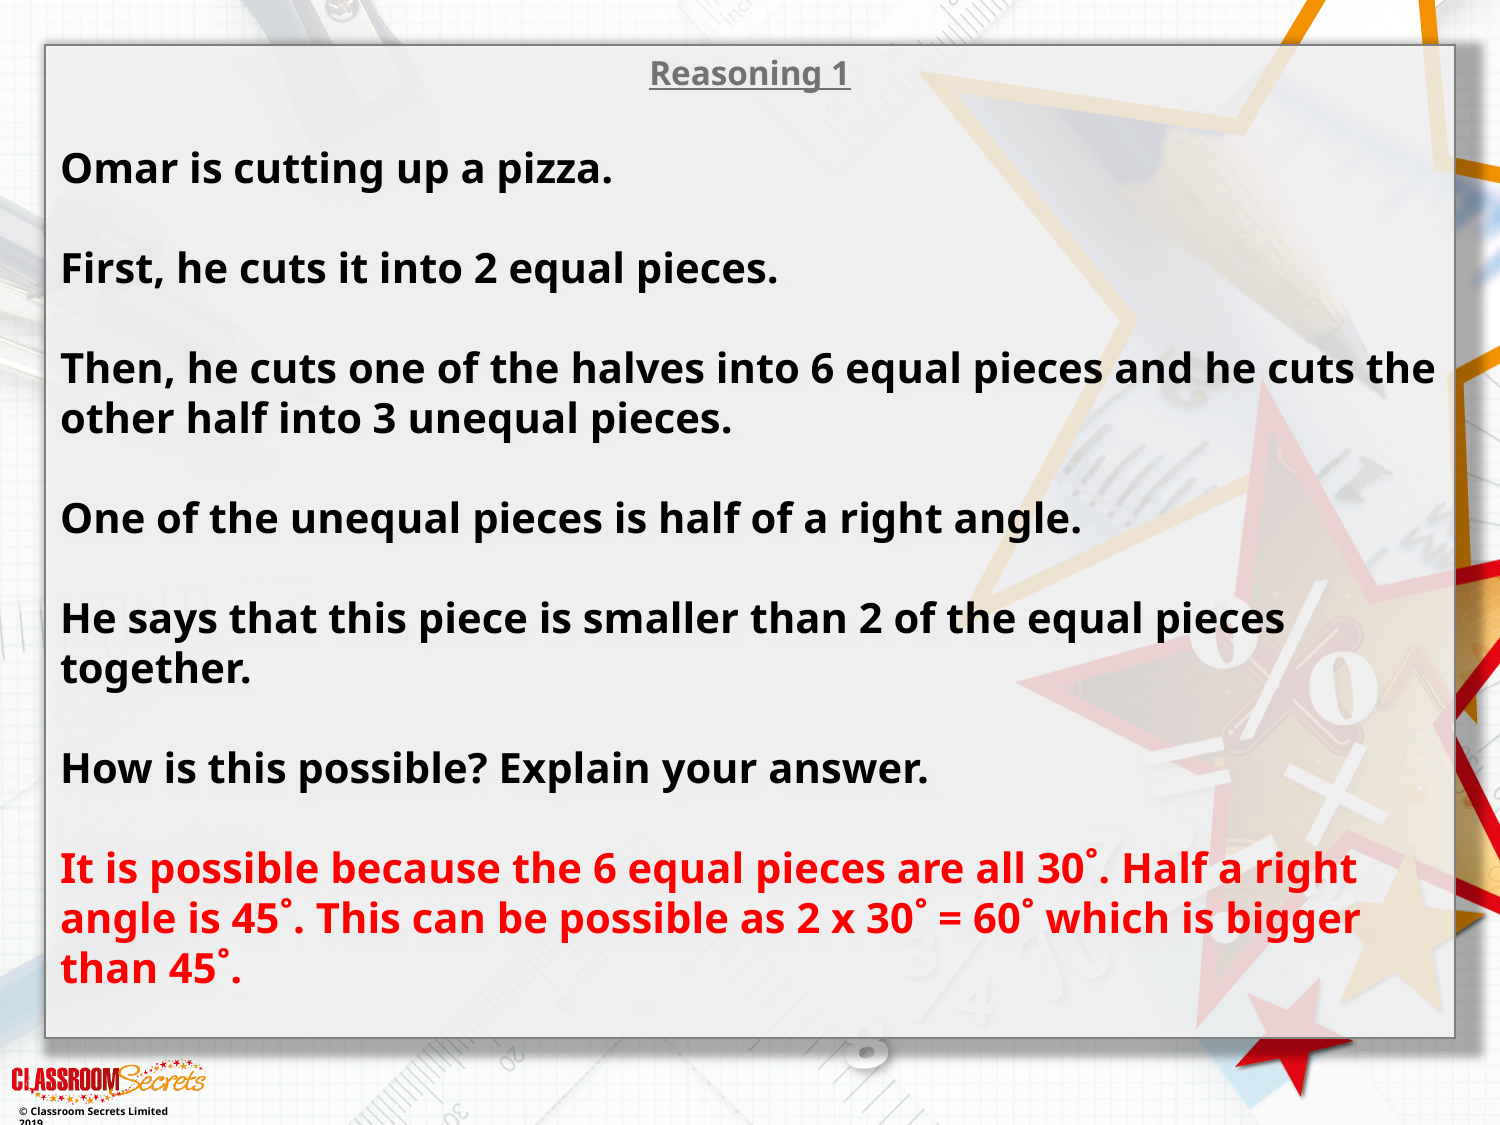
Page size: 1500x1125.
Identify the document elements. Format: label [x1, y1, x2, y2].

picture [0, 0, 1500, 1125]
text_box [4, 1058, 207, 1125]
